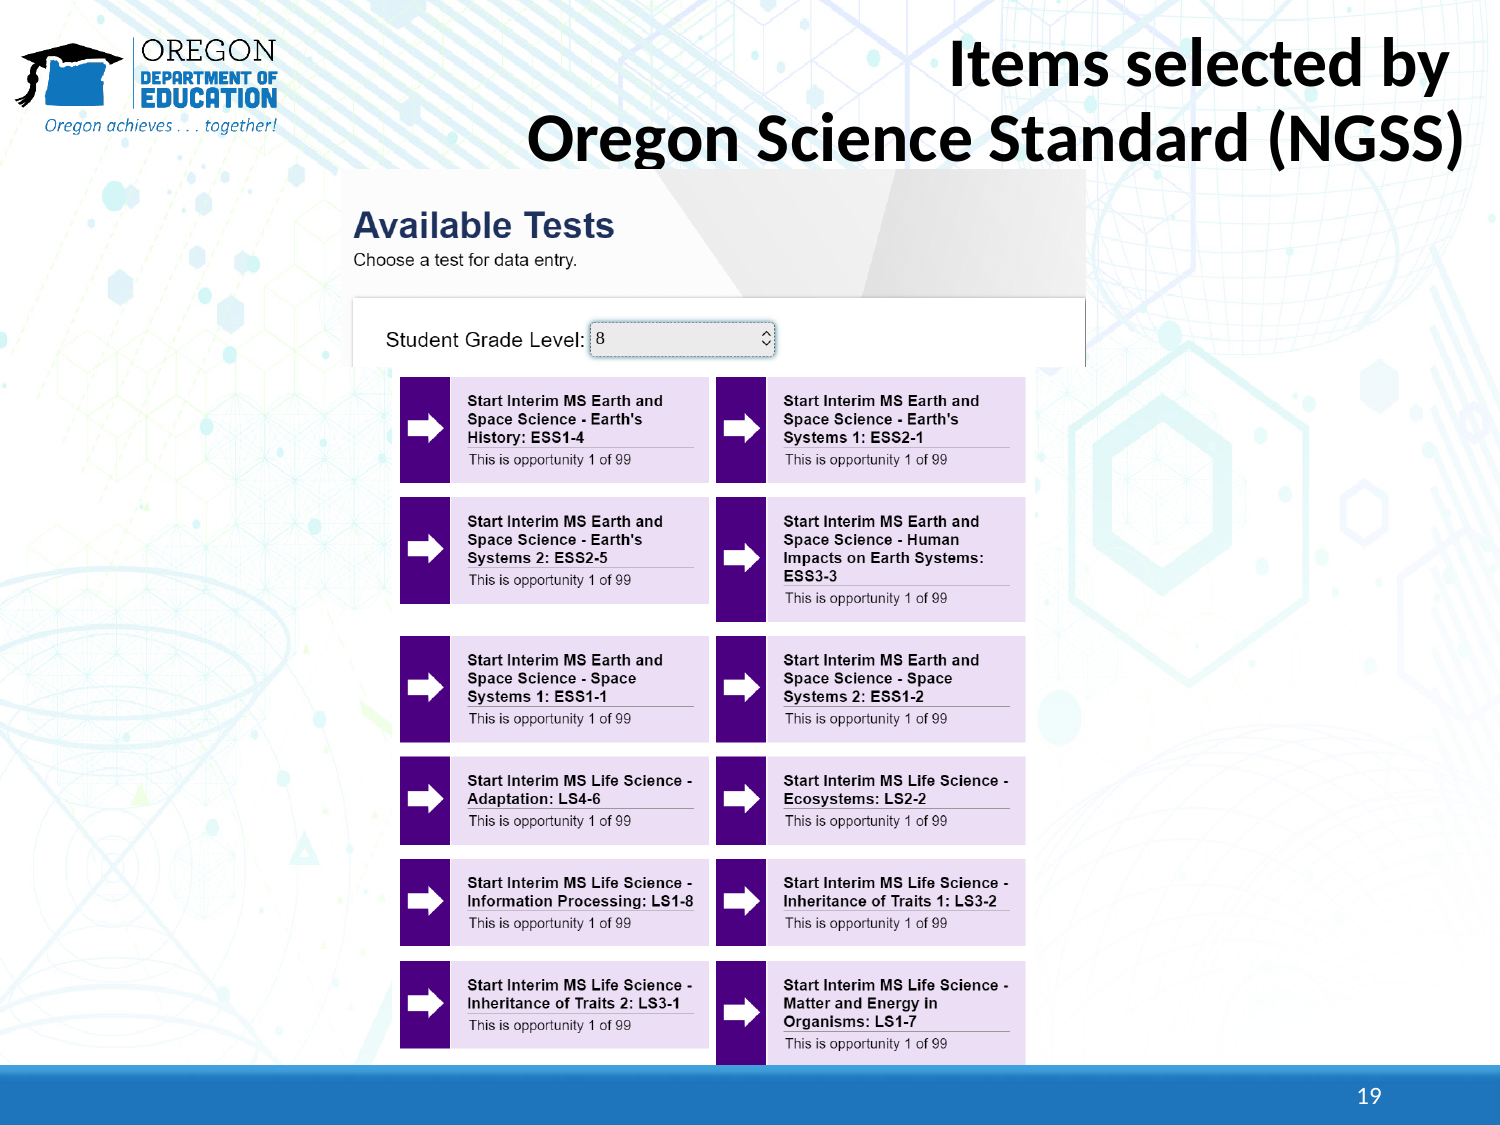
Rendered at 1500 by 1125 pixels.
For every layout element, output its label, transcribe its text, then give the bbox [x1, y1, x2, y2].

picture [0, 0, 1500, 1125]
title Items selected by Oregon Science Standard (NGSS) [308, 18, 1482, 185]
slide_number 19 [1059, 1065, 1397, 1125]
